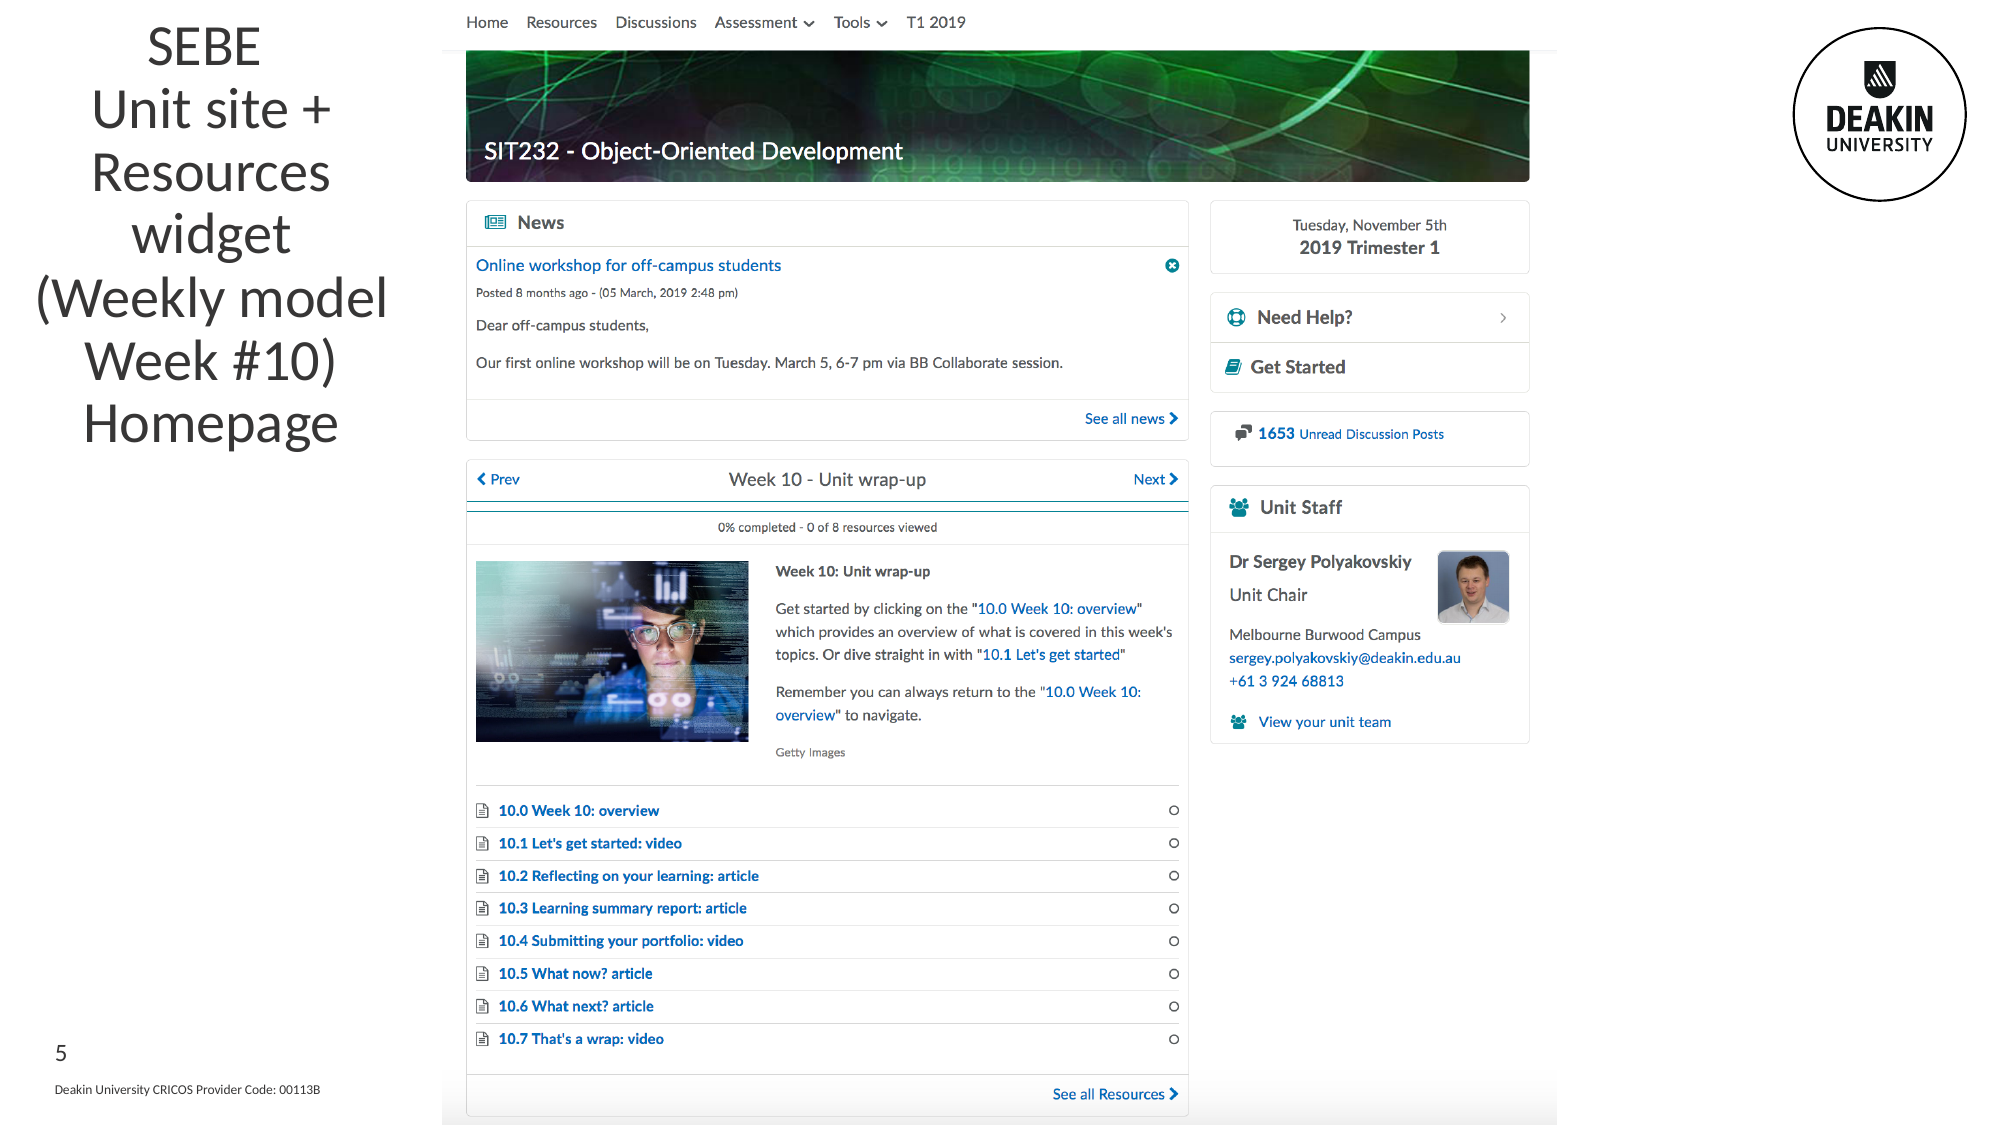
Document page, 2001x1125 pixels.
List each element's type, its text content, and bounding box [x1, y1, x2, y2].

picture [442, 0, 1558, 1125]
slide_number 5 [39, 1031, 135, 1072]
title SEBE Unit site + Resources widget (Weekly model Week #10) Homepage [9, 7, 414, 500]
footer Deakin University CRICOS Provider Code: 00113B [39, 1072, 442, 1107]
